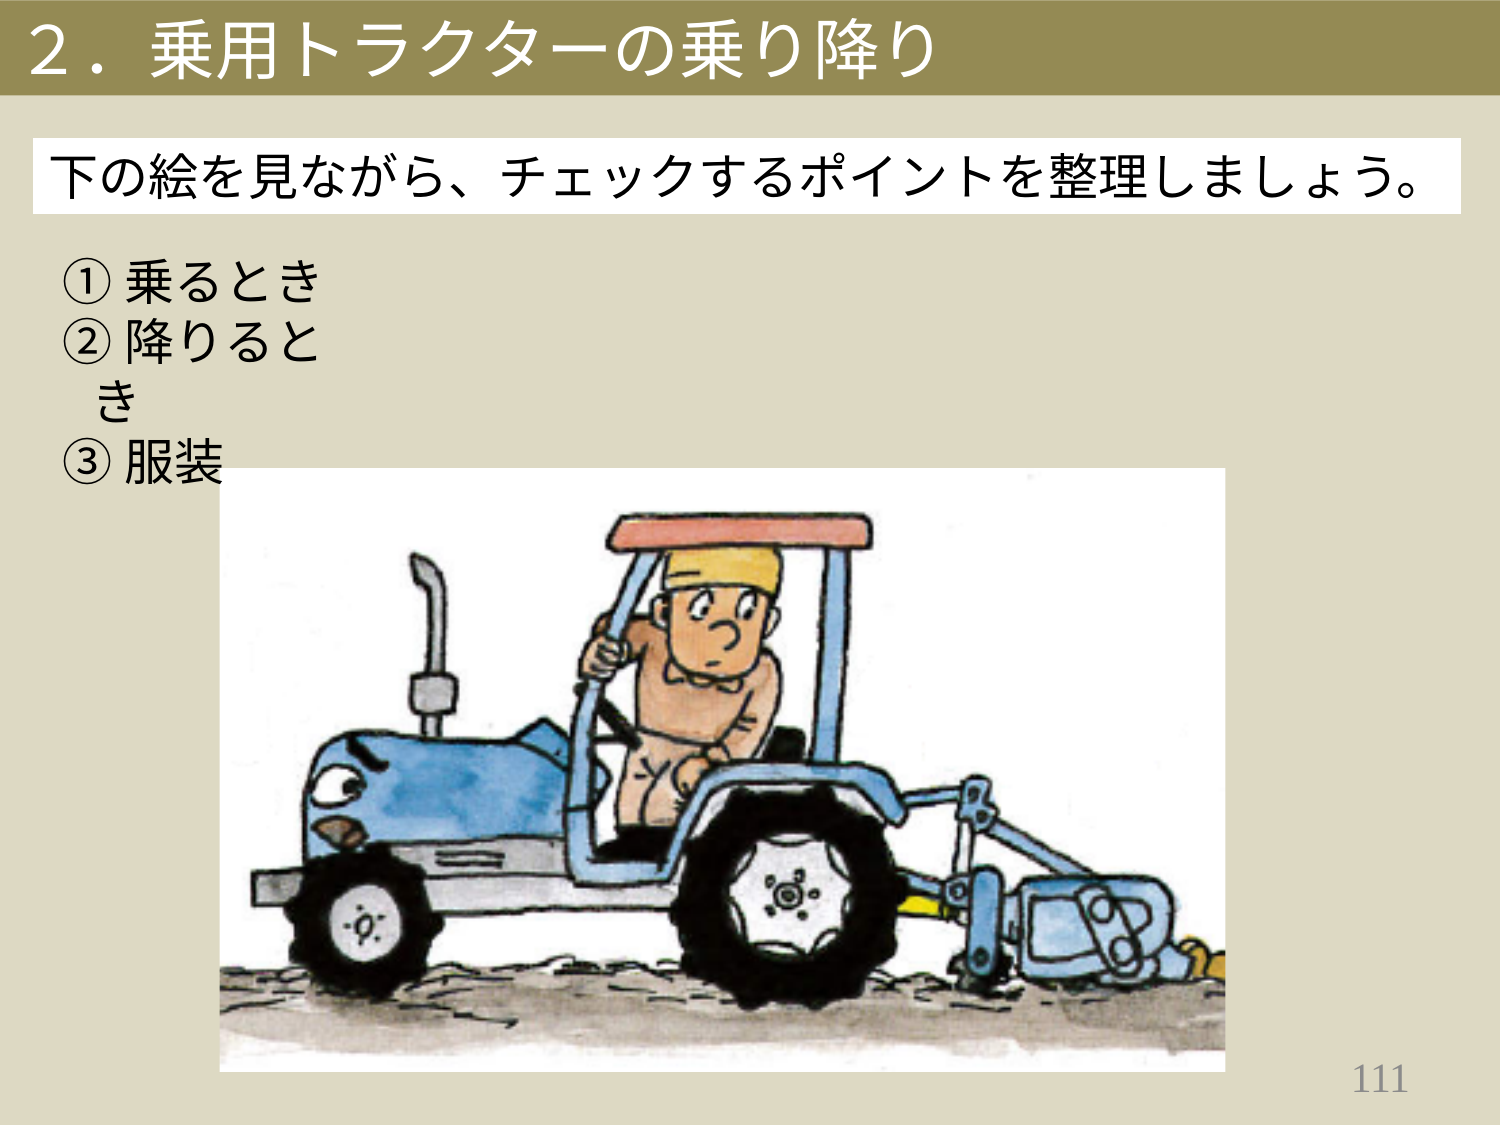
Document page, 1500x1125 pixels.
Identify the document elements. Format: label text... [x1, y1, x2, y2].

slide_number 111 [76, 1045, 1425, 1106]
text_box 下の絵を見ながら、チェックするポイントを整理しましょう。 [33, 138, 1461, 214]
picture [219, 467, 1226, 1073]
text_box ①乗るとき ②降りるとき ③服装 [47, 243, 367, 499]
text_box ２．乗用トラクターの乗り降り [0, 0, 1500, 96]
